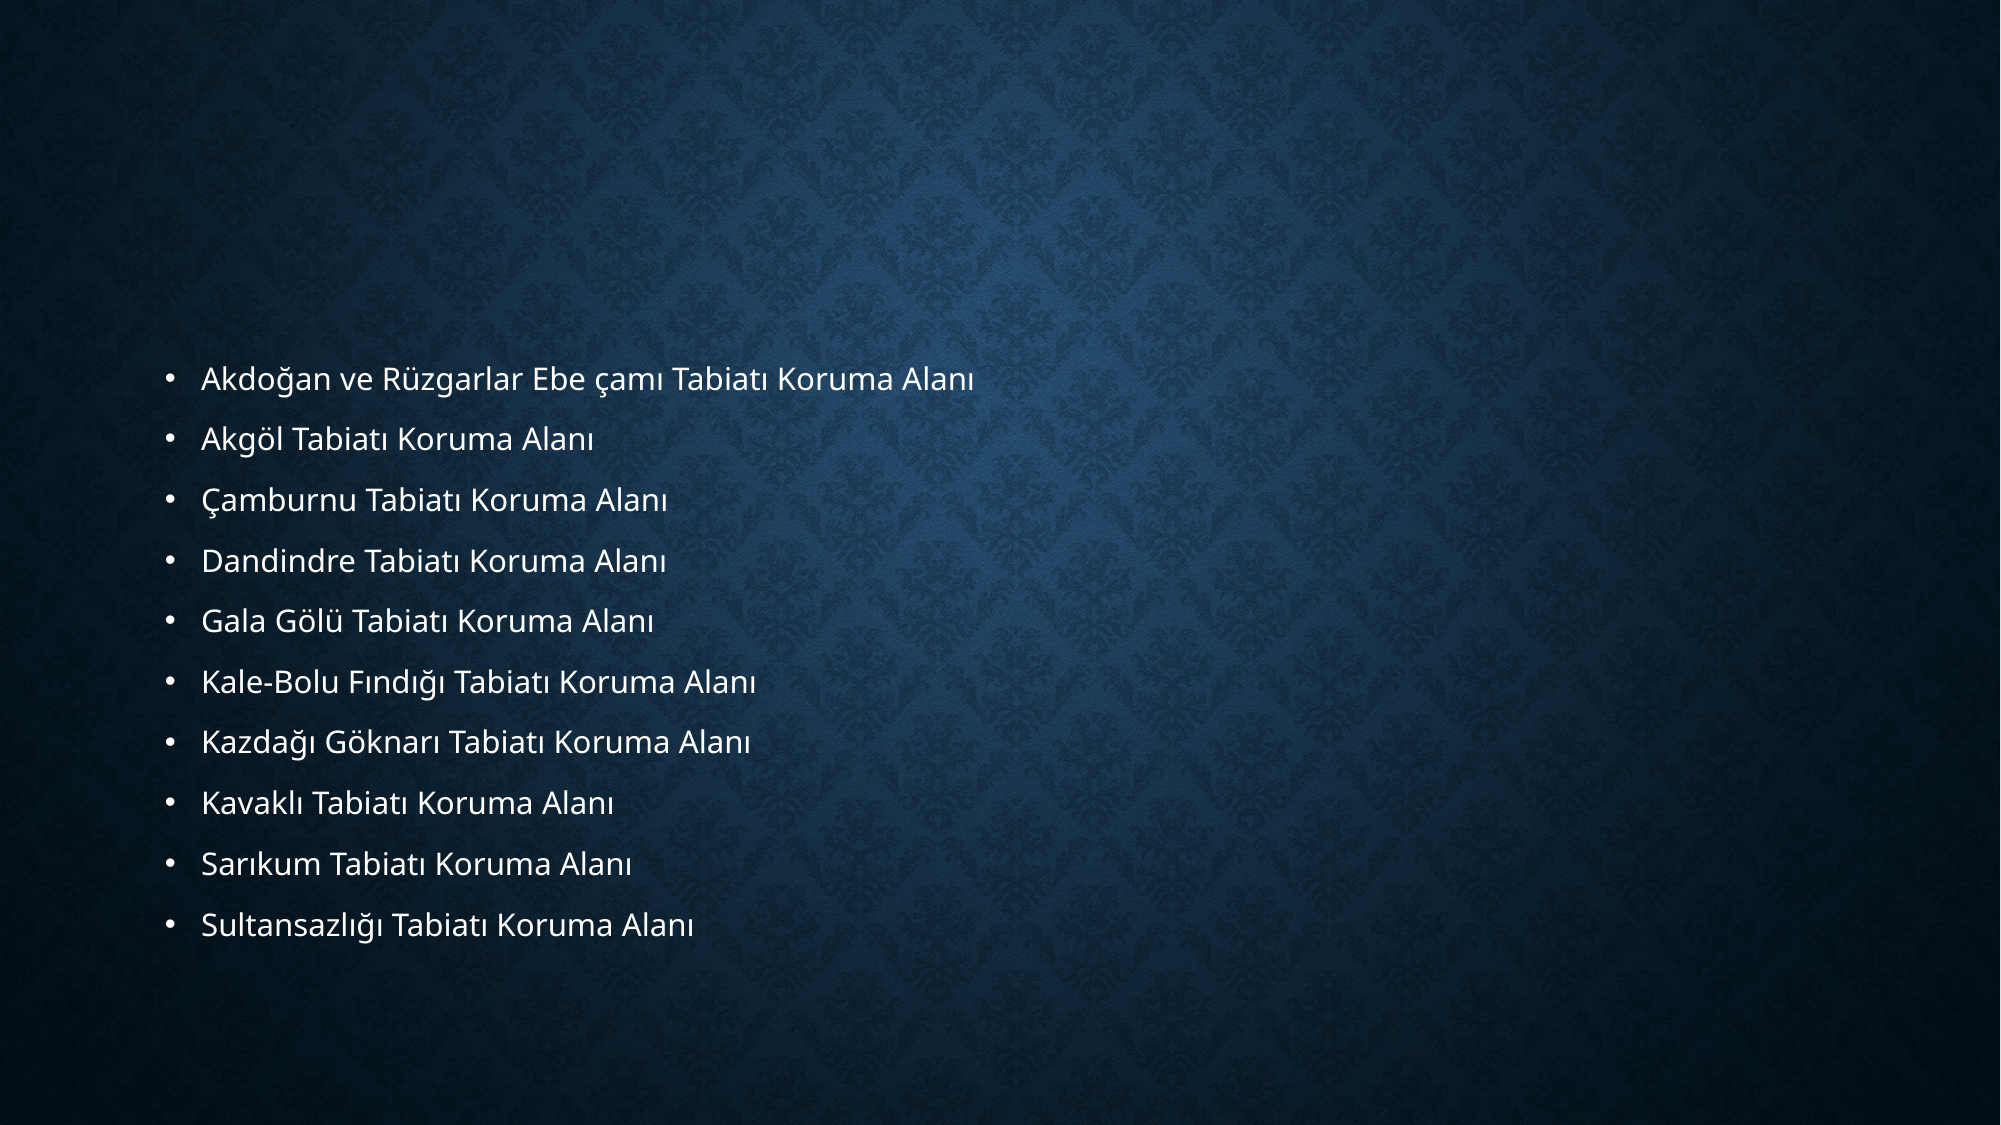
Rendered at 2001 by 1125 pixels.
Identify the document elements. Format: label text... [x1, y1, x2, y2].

list Akdoğan ve Rüzgarlar Ebe çamı Tabiatı Koruma Alanı Akgöl Tabiatı Koruma Alanı Çamburnu Tabiatı Koruma Alanı Dandindre Tabiatı Koruma Alanı Gala Gölü Tabiatı Koruma Alanı Kale-Bolu Fındığı Tabiatı Koruma Alanı Kazdağı Göknarı Tabiatı Koruma Alanı Kavaklı Tabiatı Koruma Alanı Sarıkum Tabiatı Koruma Alanı Sultansazlığı Tabiatı Koruma Alanı [149, 343, 1849, 950]
